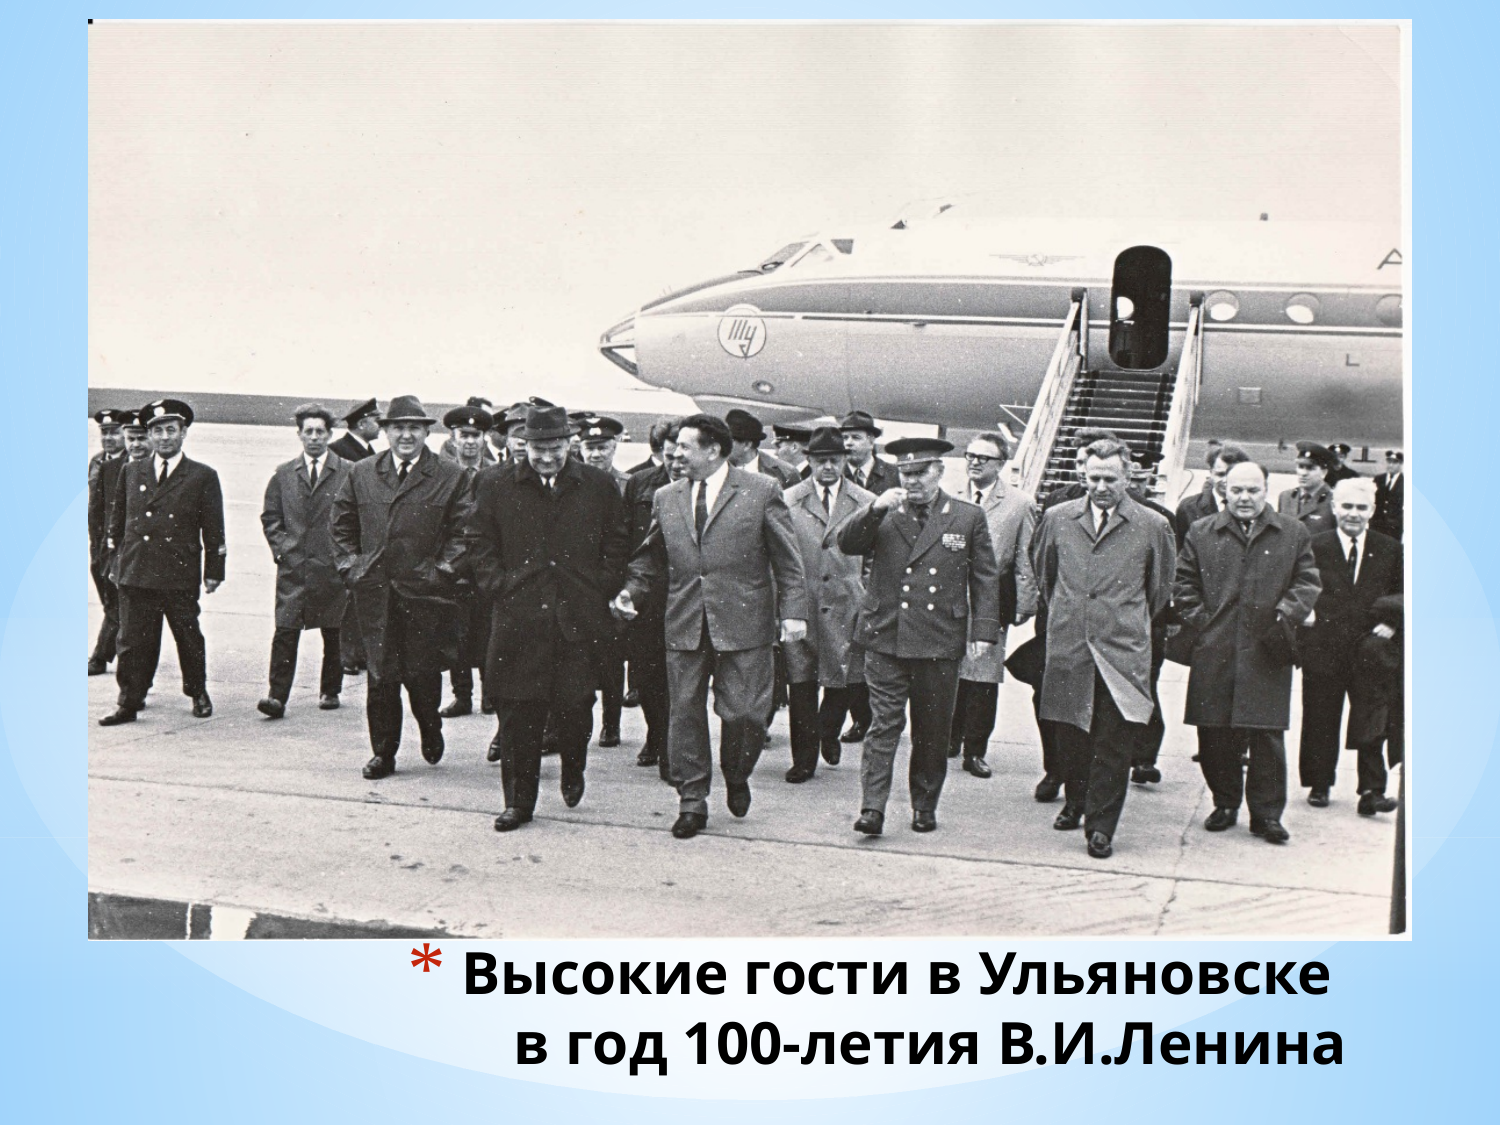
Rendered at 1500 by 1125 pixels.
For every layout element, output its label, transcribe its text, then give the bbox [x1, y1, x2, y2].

title Высокие гости в Ульяновске в год 100-летия В.И.Ленина [294, 949, 1363, 1094]
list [88, 18, 1412, 941]
